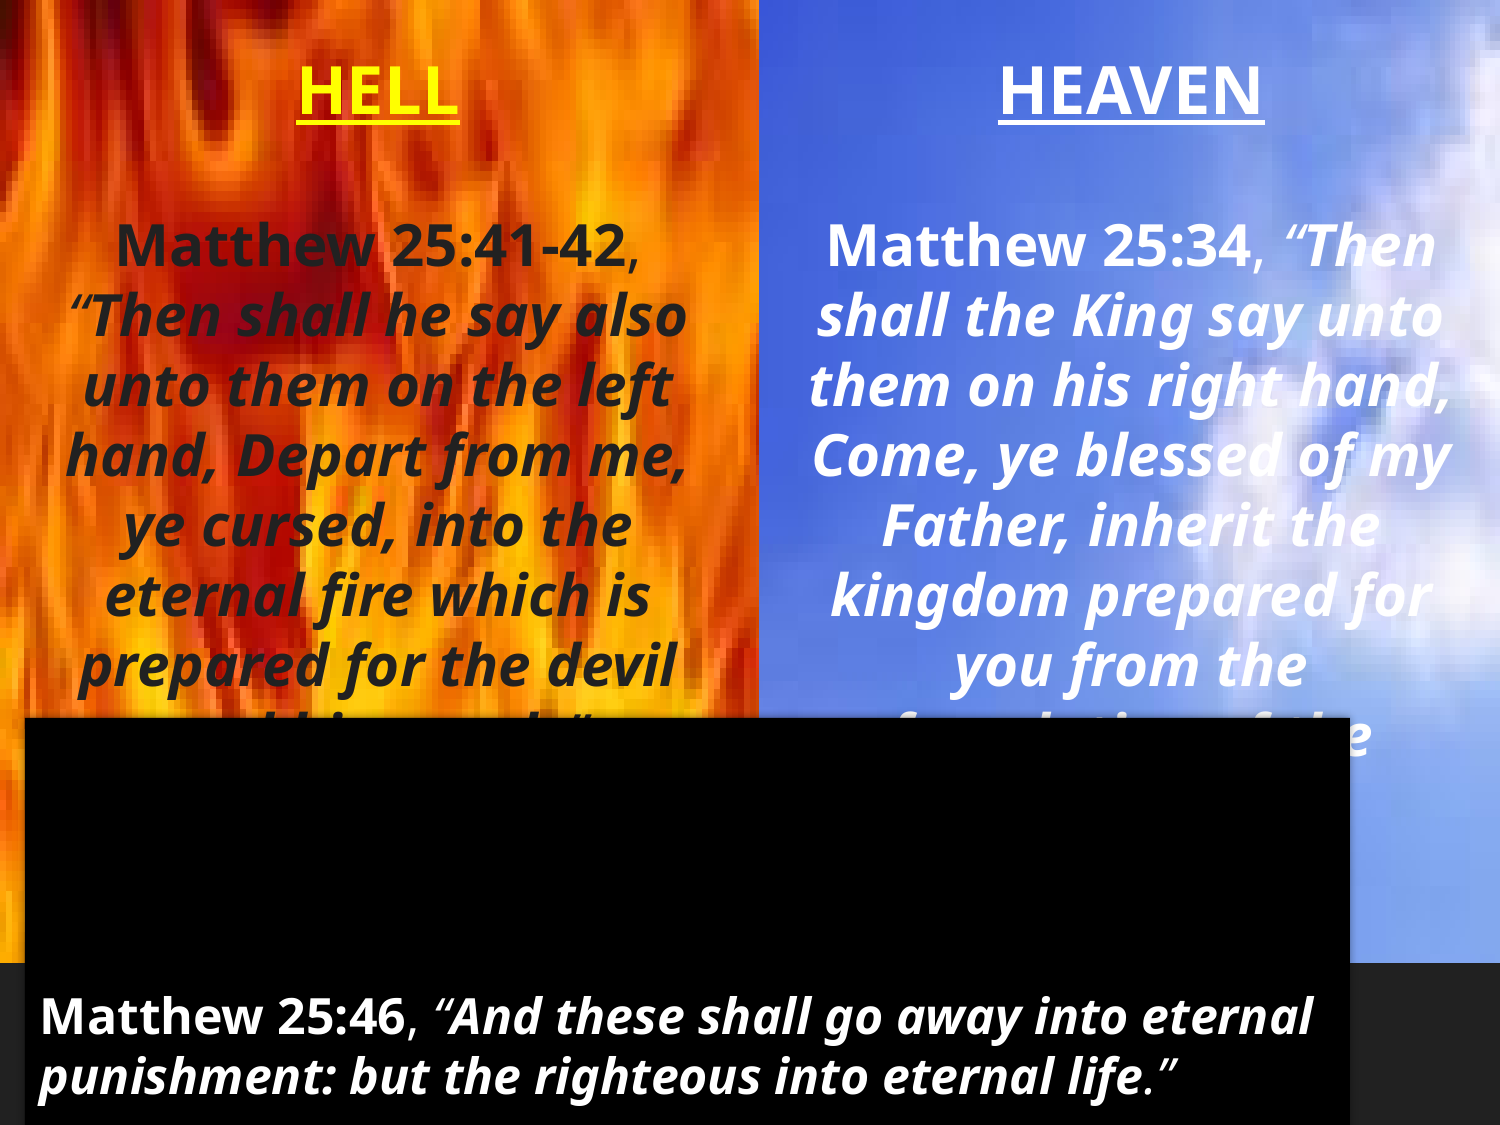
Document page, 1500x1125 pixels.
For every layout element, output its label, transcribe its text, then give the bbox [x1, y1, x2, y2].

picture [0, 0, 1500, 963]
list Matthew 25:46, “And these shall go away into eternal punishment: but the righteous into eternal life.” [24, 963, 1350, 1125]
